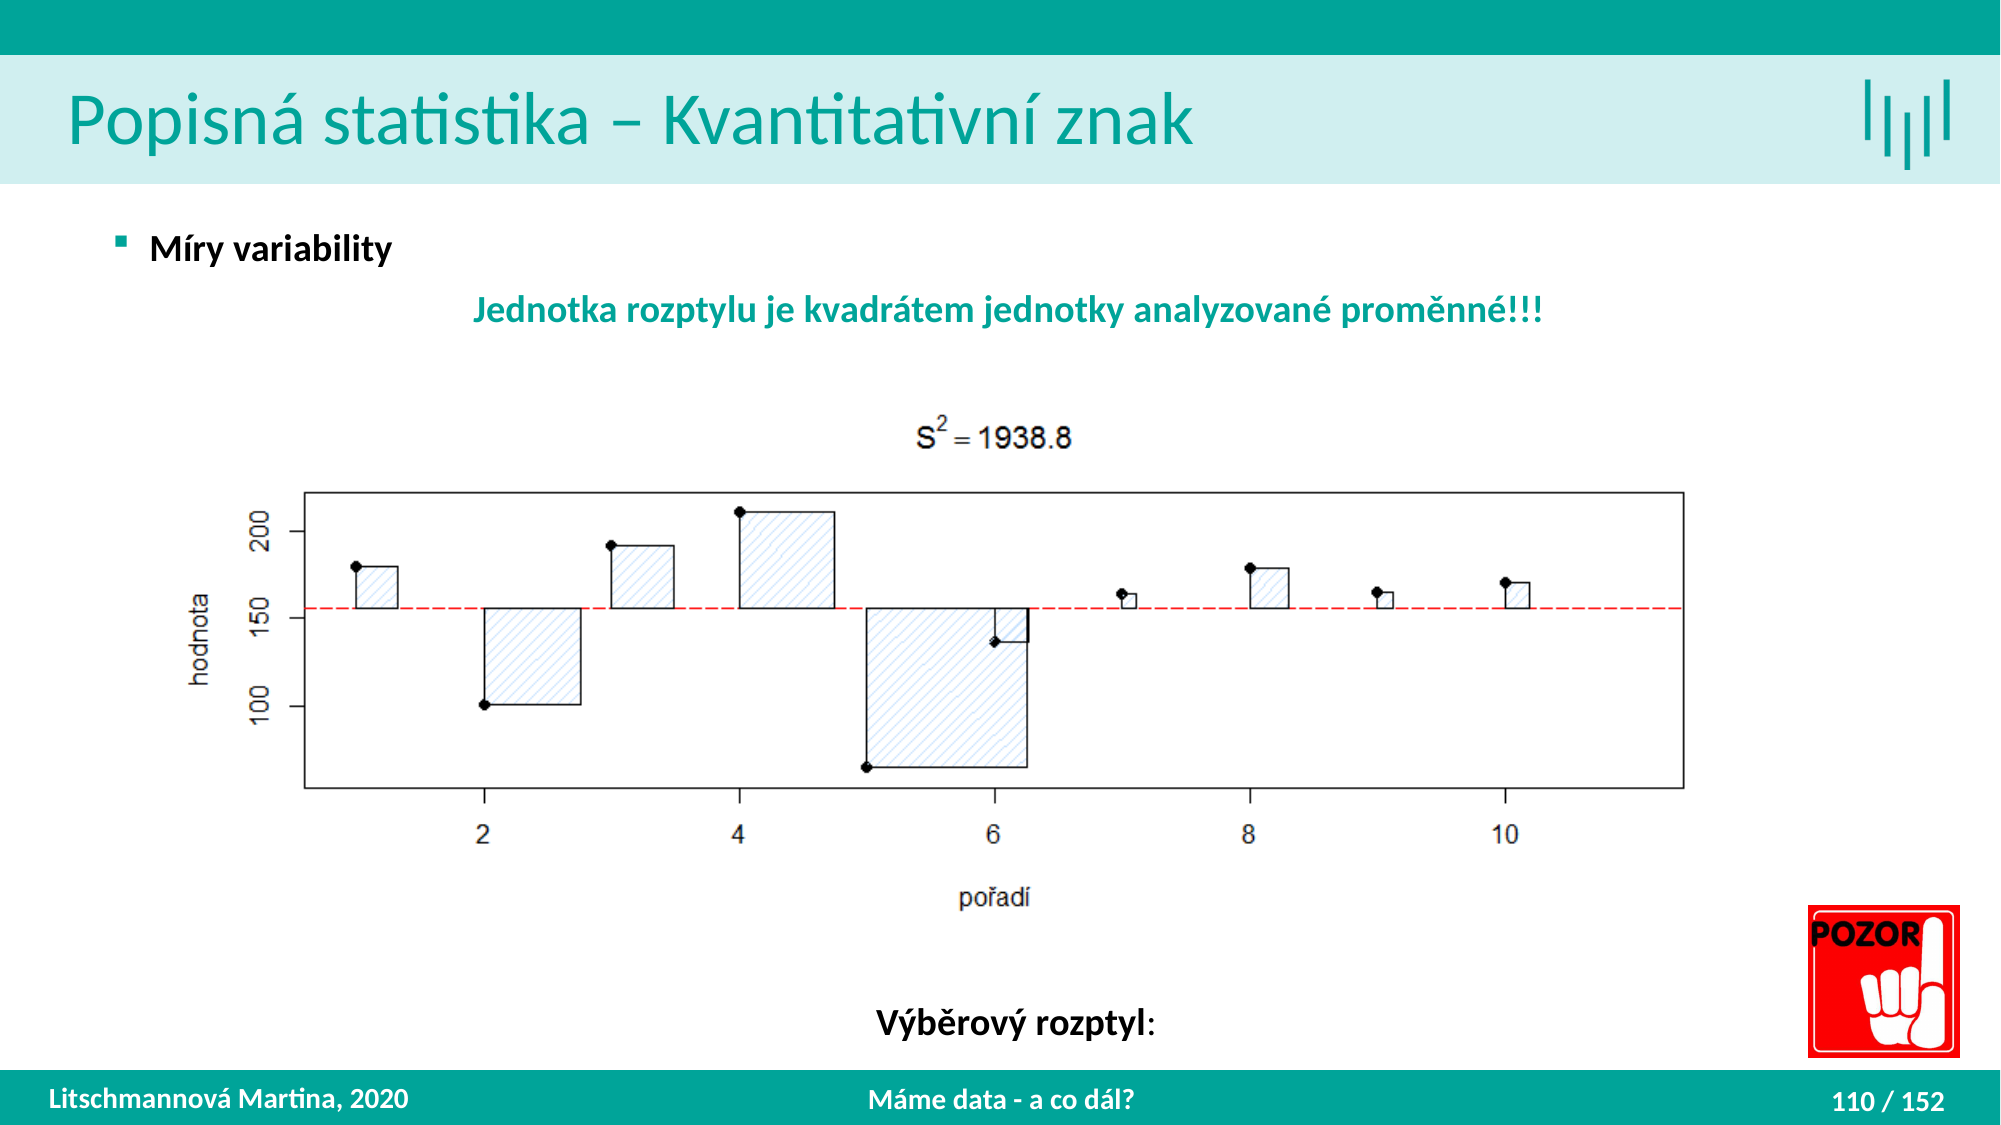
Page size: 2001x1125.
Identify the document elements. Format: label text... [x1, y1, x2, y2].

footer Máme data - a co dál? [664, 1070, 1340, 1125]
picture [179, 367, 1749, 945]
list Popisná statistika – Kvantitativní znak [52, 59, 1835, 181]
picture [1852, 69, 1960, 178]
picture [1808, 905, 1960, 1058]
slide_number 110 / 152 [1509, 1072, 1960, 1125]
slide_number Litschmannová Martina, 2020 [33, 1070, 484, 1124]
